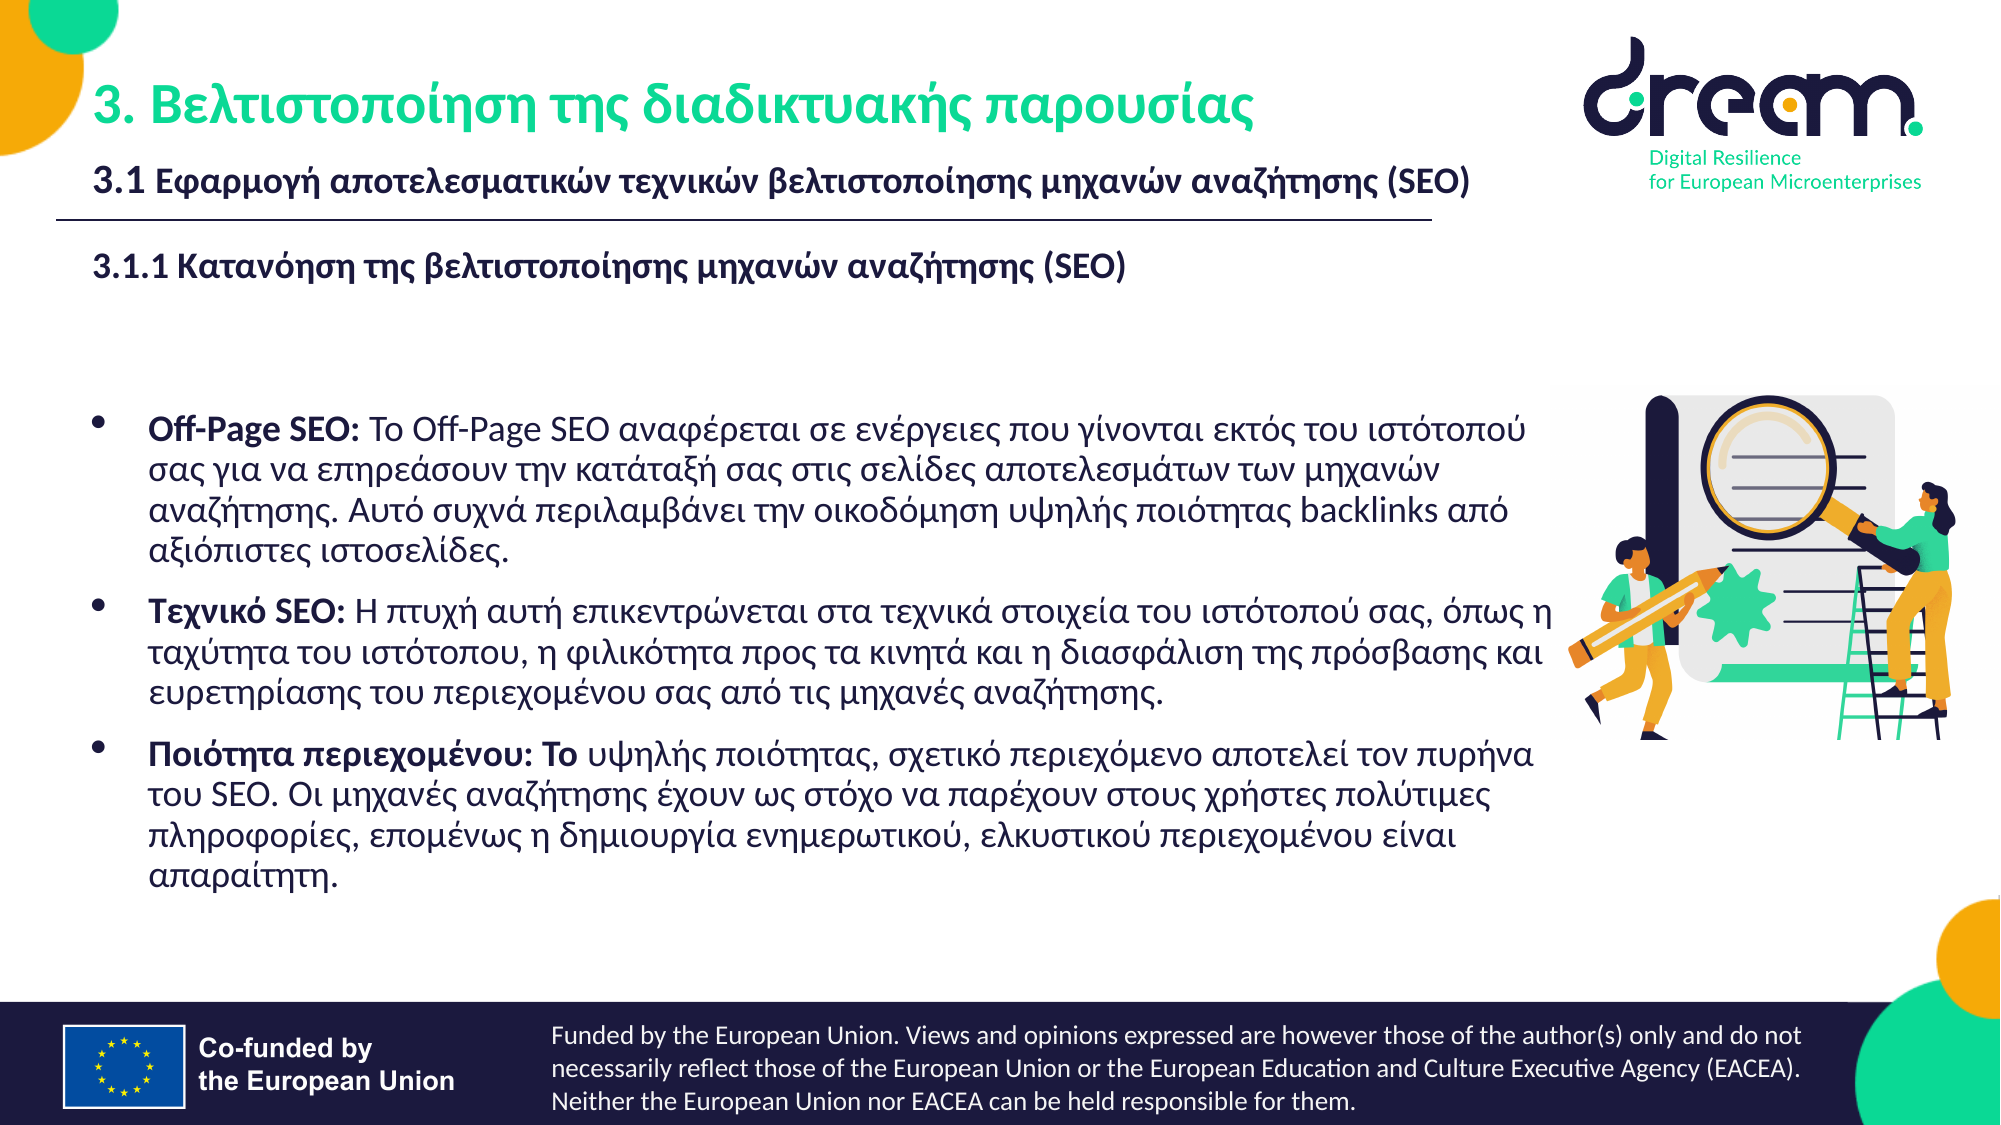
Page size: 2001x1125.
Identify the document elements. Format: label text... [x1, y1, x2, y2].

picture [1550, 385, 2000, 740]
list 3.1.1 Κατανόηση της βελτιστοποίησης μηχανών αναζήτησης (SEO) Off-Page SEO: Το Off-Page SEO αναφέρεται σε ενέργειες που γίνονται εκτός του ιστότοπού σας για να επηρεάσουν την κατάταξή σας στις σελίδες αποτελεσμάτων των μηχανών αναζήτησης. Αυτό συχνά περιλαμβάνει την οικοδόμηση υψηλής ποιότητας backlinks από αξιόπιστες ιστοσελίδες. Τεχνικό SEO: Η πτυχή αυτή επικεντρώνεται στα τεχνικά στοιχεία του ιστότοπού σας, όπως η ταχύτητα του ιστότοπου, η φιλικότητα προς τα κινητά και η διασφάλιση της πρόσβασης και ευρετηρίασης του περιεχομένου σας από τις μηχανές αναζήτησης. Ποιότητα περιεχομένου: Το υψηλής ποιότητας, σχετικό περιεχόμενο αποτελεί τον πυρήνα του SEO. Οι μηχανές αναζήτησης έχουν ως στόχο να παρέχουν στους χρήστες πολύτιμες πληροφορίες, επομένως η δημιουργία ενημερωτικού, ελκυστικού περιεχομένου είναι απαραίτητη. [77, 230, 1582, 919]
picture [1847, 895, 2000, 1125]
list 3. Βελτιστοποίηση της διαδικτυακής παρουσίας 3.1 Εφαρμογή αποτελεσματικών τεχνικών βελτιστοποίησης μηχανών αναζήτησης (SEO) [77, 74, 1502, 210]
picture [56, 1022, 480, 1112]
picture [0, 0, 155, 175]
picture [1583, 28, 1923, 200]
